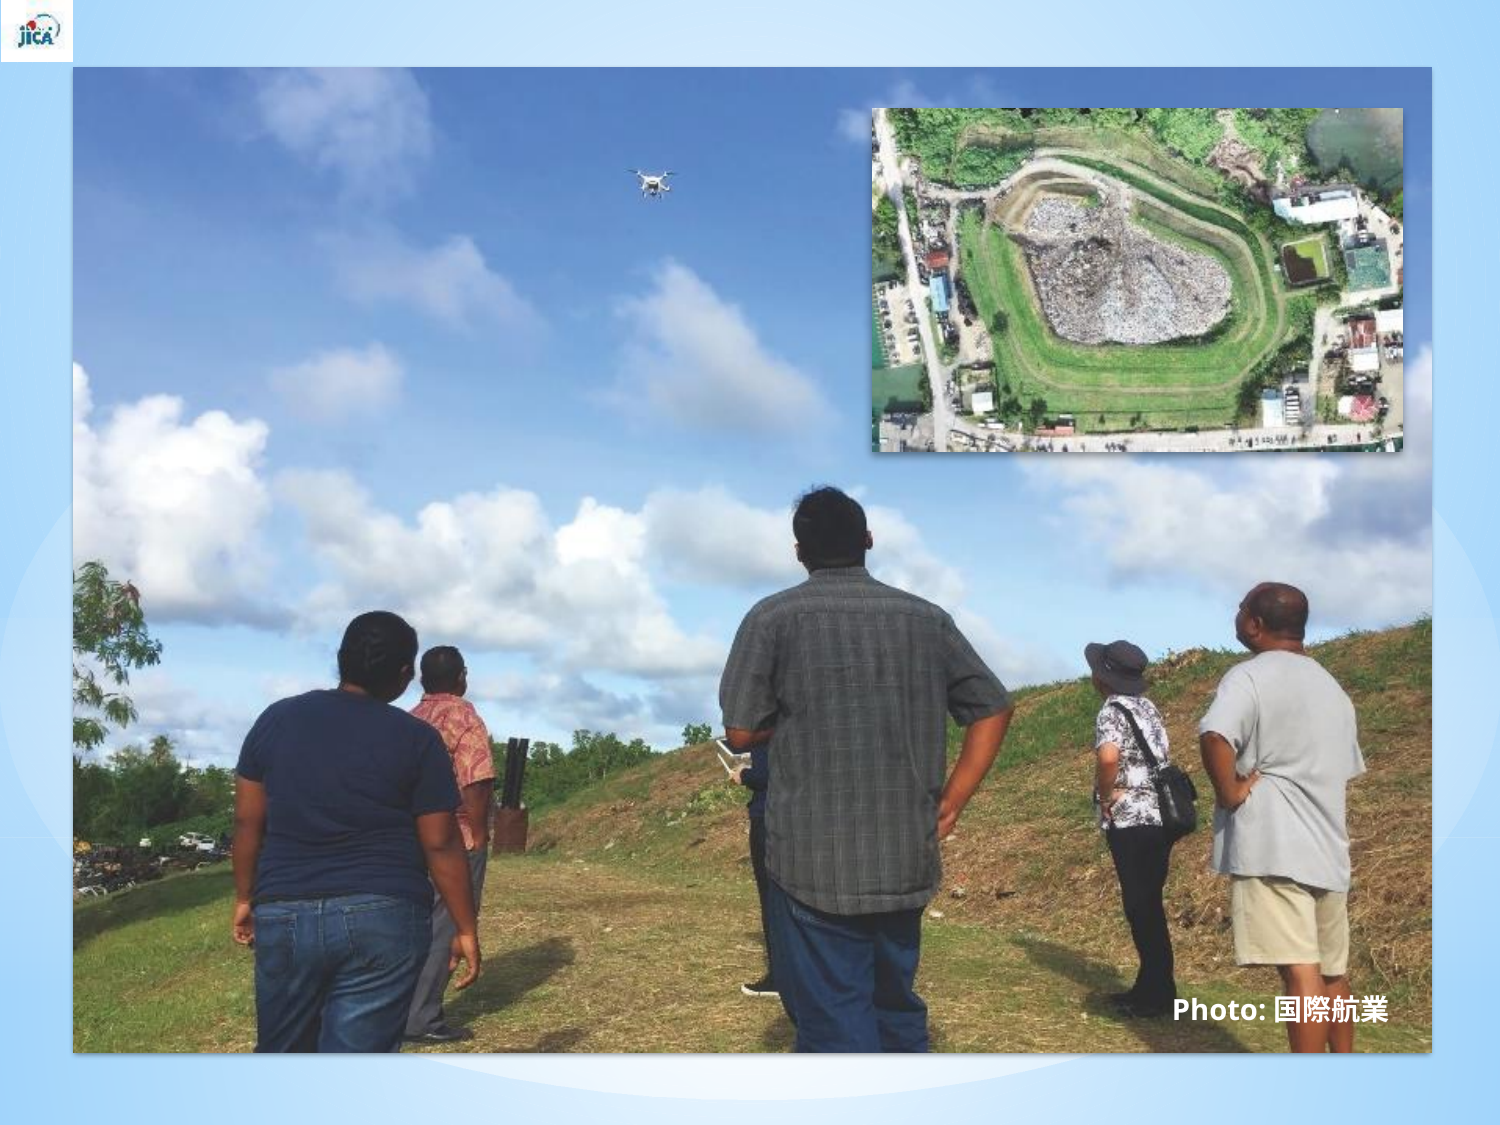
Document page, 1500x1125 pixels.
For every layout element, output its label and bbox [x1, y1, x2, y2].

picture [73, 67, 1432, 1053]
picture [1, 0, 73, 63]
